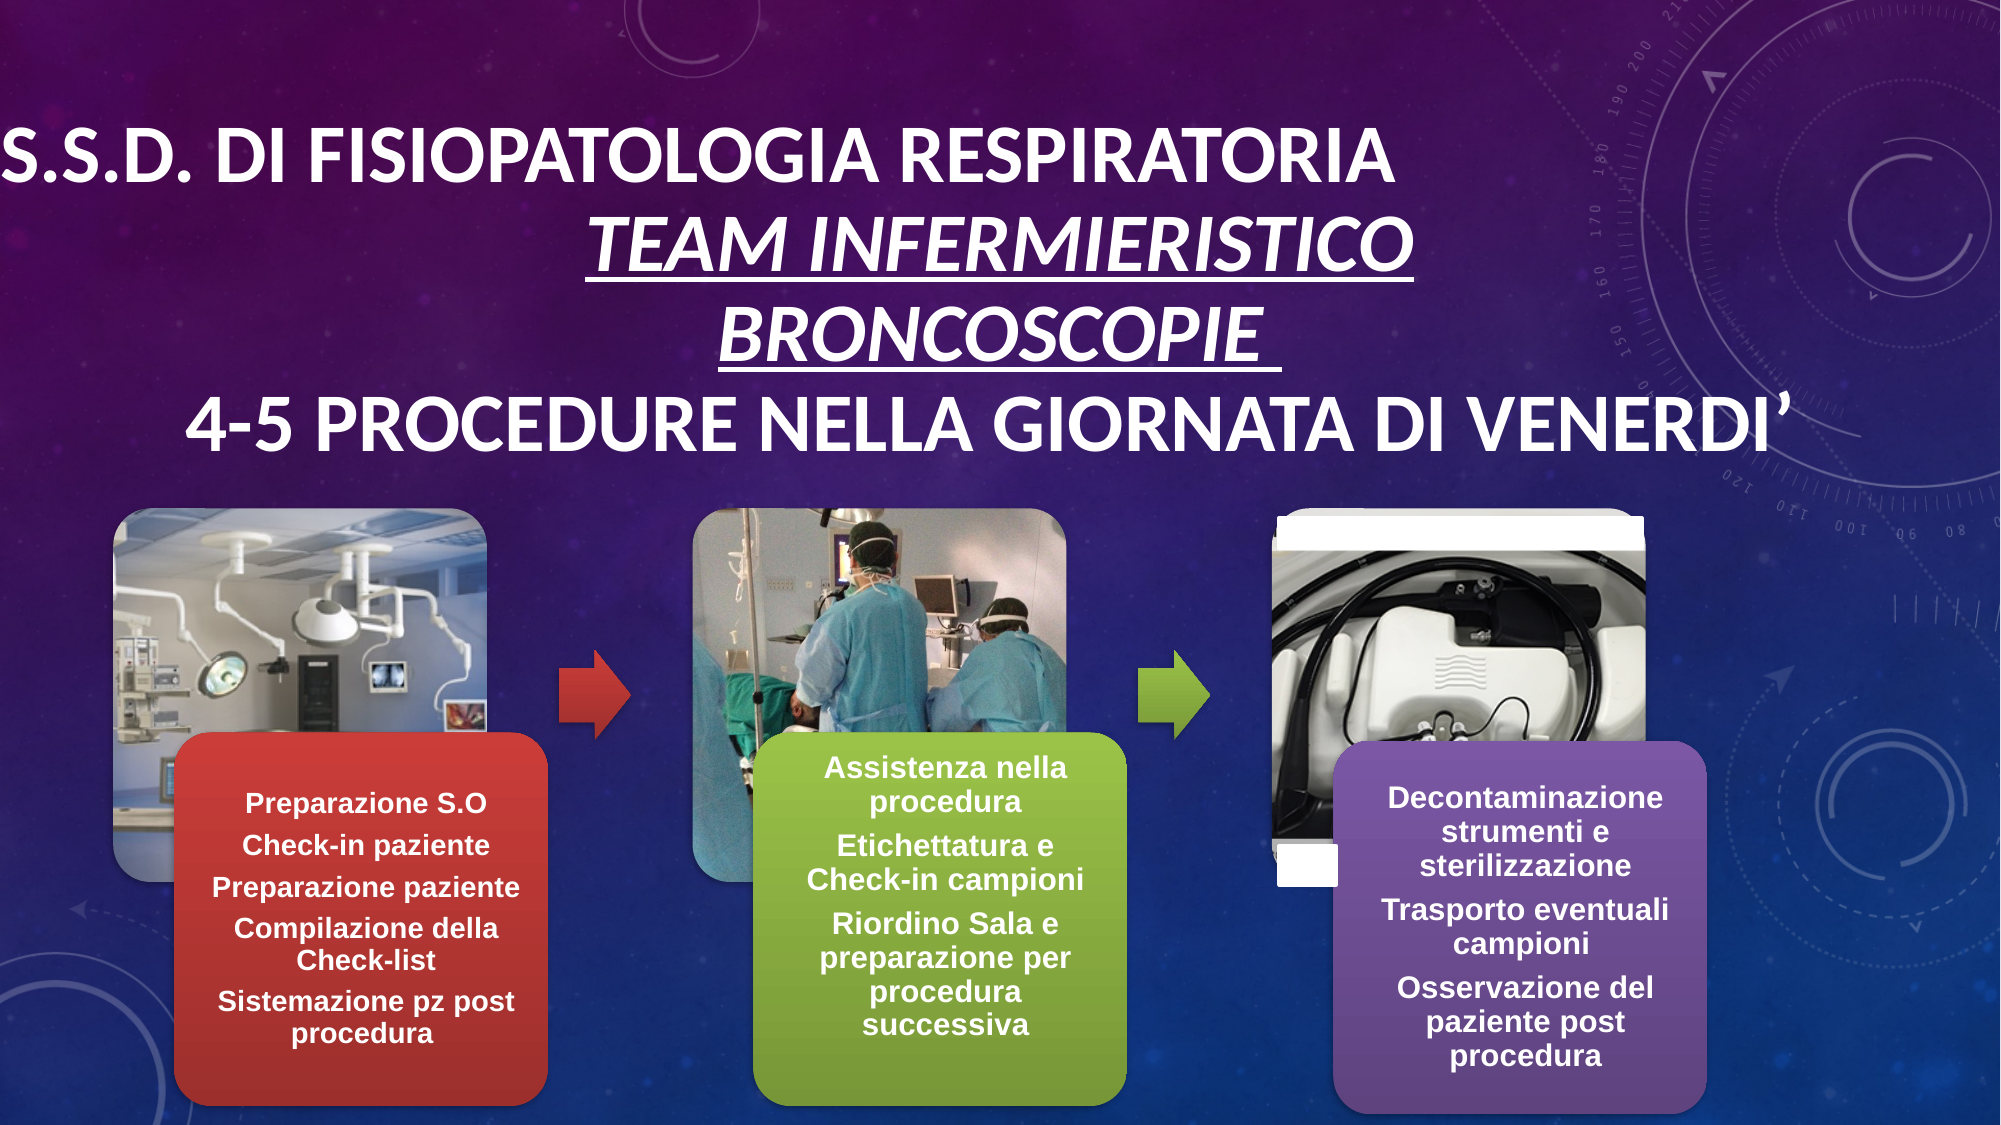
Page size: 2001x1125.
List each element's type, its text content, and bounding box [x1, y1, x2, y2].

title S.S.D. DI FISIOPATOLOGIA RESPIRATORIA TEAM INFERMIERISTICO BRONCOSCOPIE 4-5 PROCEDURE NELLA GIORNATA DI VENERDI’ [0, 99, 2000, 339]
picture [0, 0, 2001, 1125]
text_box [112, 466, 1708, 1125]
